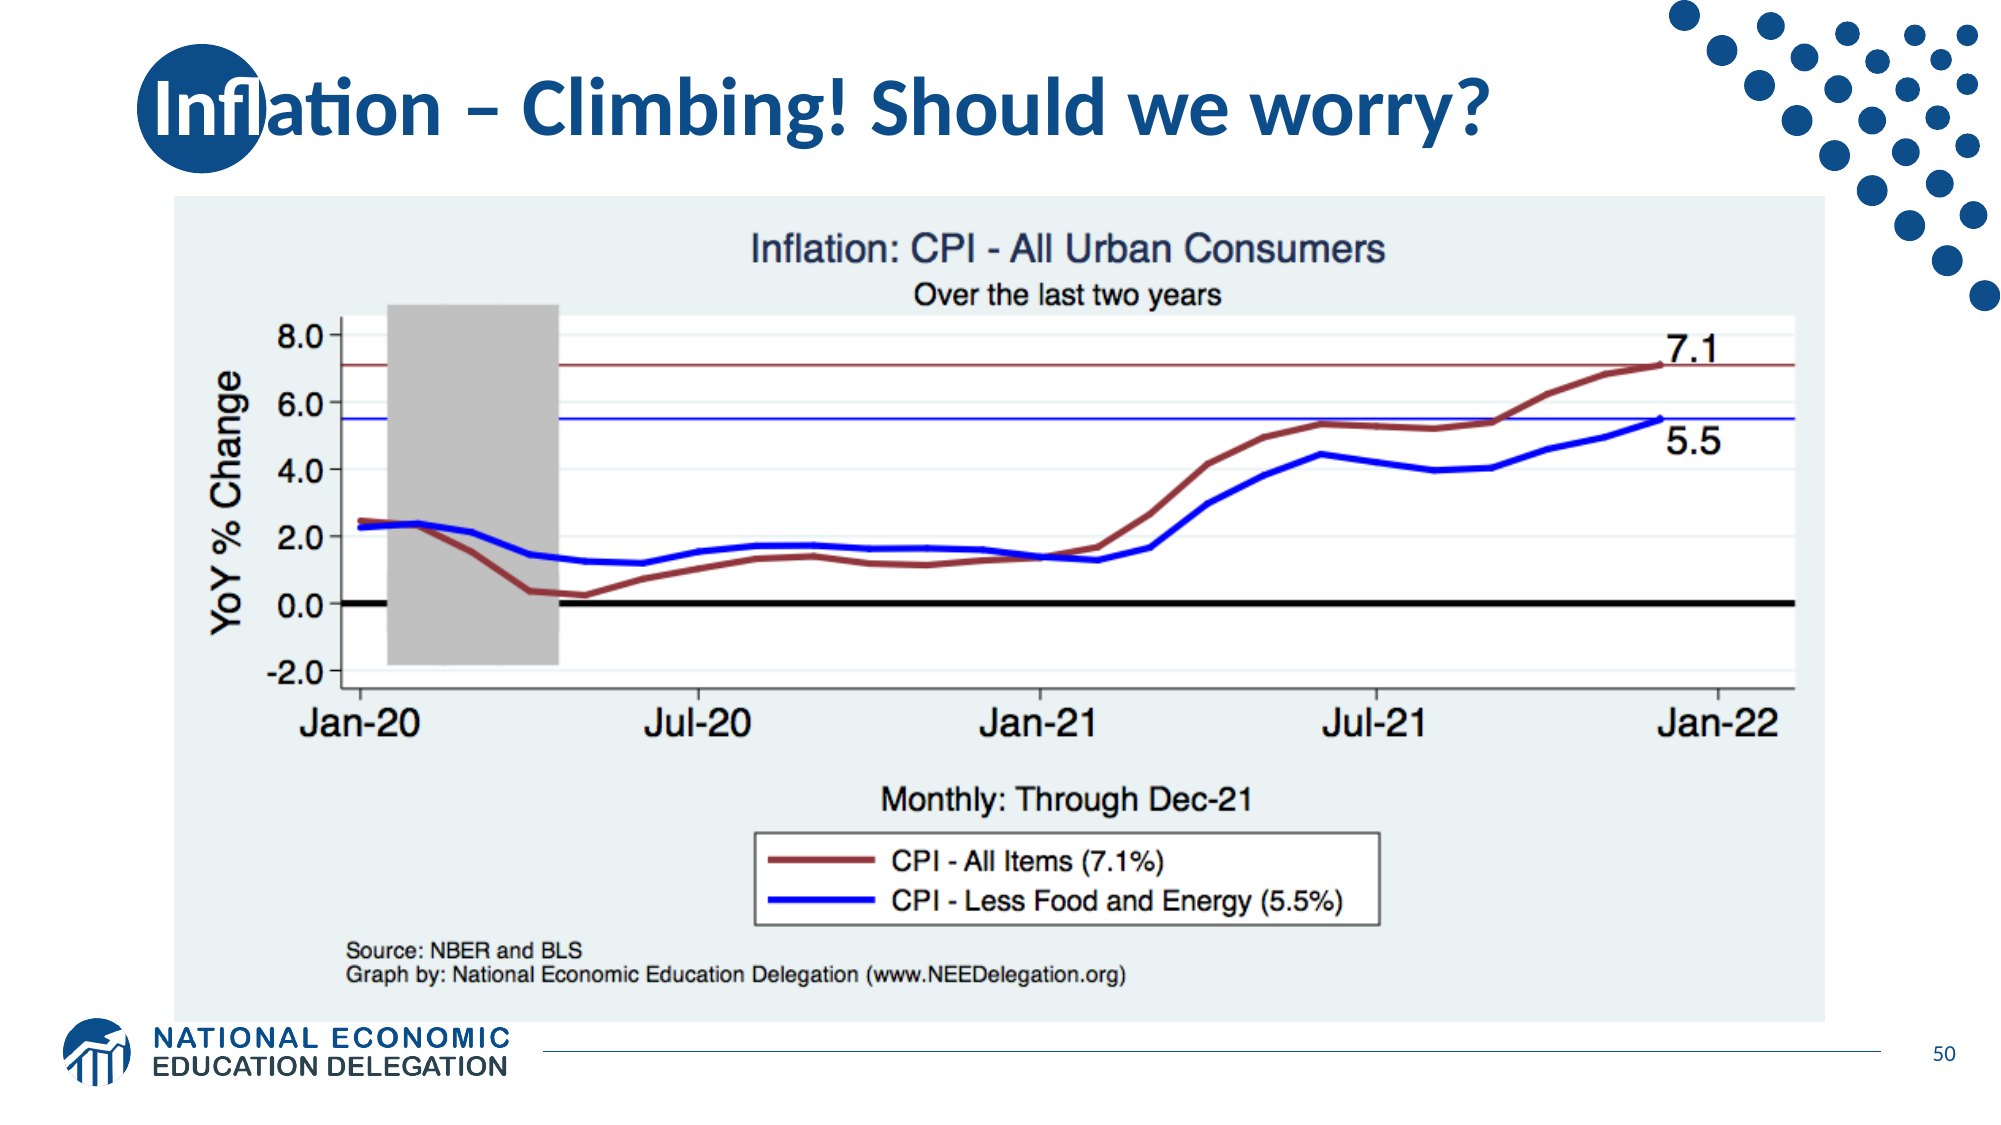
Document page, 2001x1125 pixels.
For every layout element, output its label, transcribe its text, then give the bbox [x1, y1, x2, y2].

slide_number 50 [1521, 1022, 1972, 1082]
picture [55, 196, 1825, 1091]
title Inflation – Climbing! Should we worry? [137, 0, 1863, 218]
